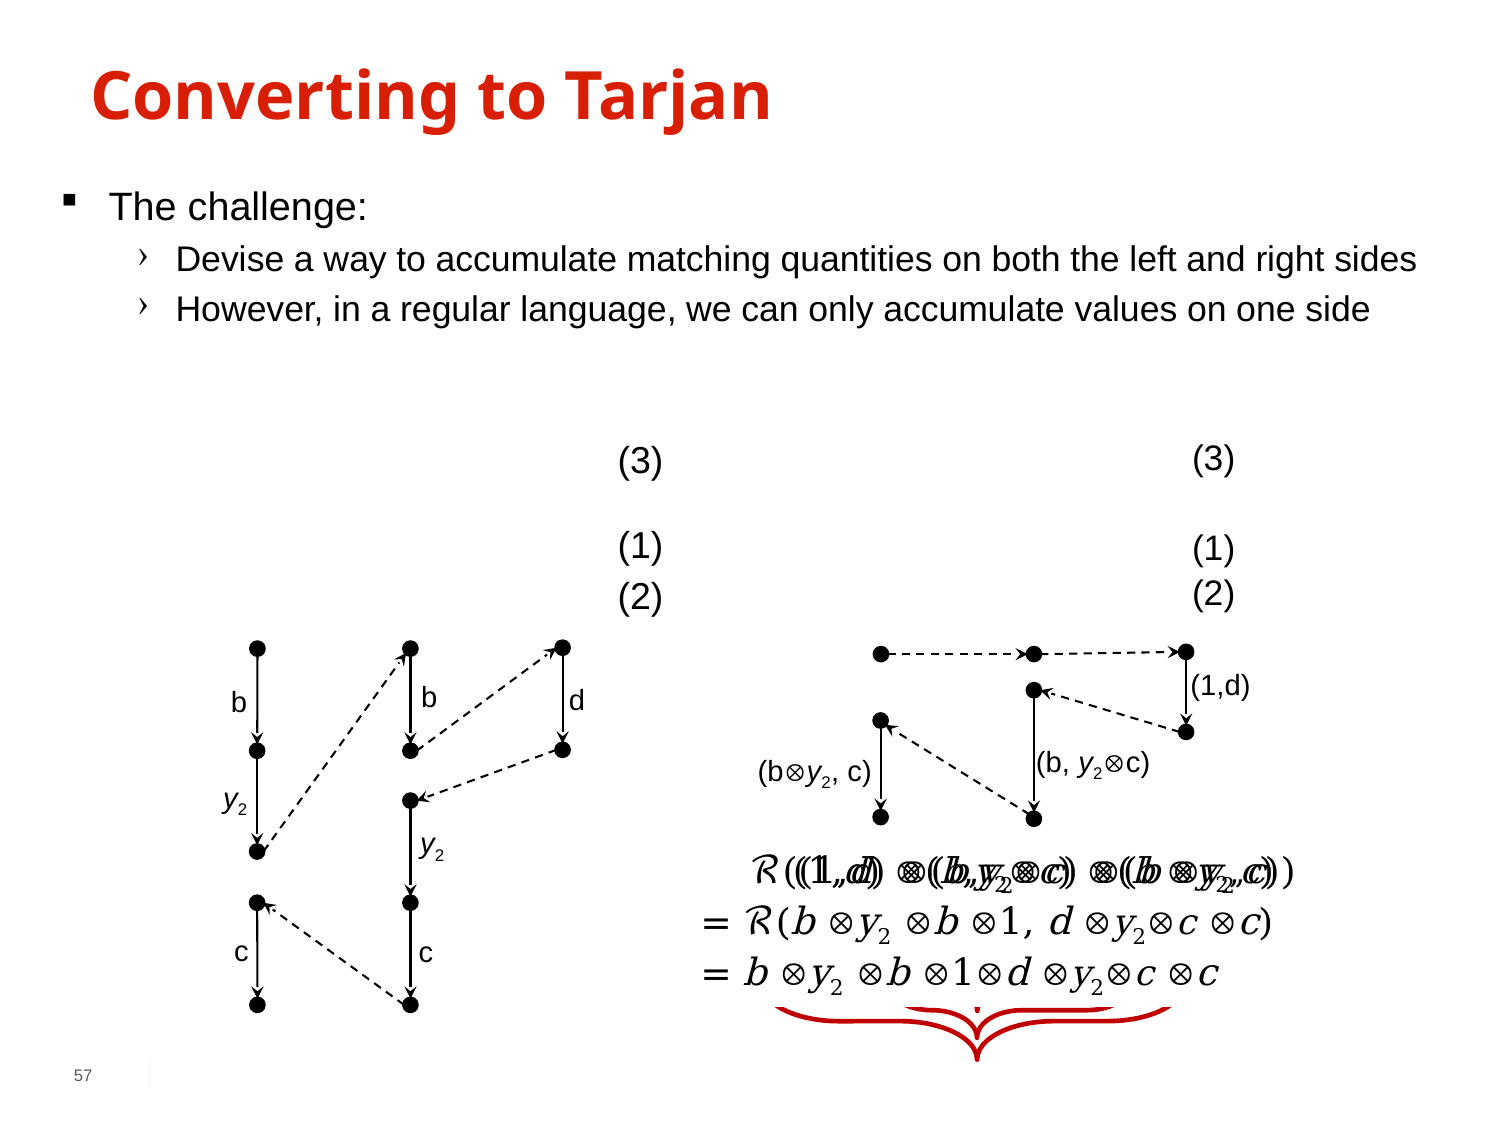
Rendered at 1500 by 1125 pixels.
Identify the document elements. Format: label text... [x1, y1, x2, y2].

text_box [263, 902, 405, 1006]
text_box y2 [208, 771, 252, 827]
text_box [248, 845, 262, 860]
text_box (2) [602, 564, 679, 624]
text_box y2 [415, 817, 459, 872]
text_box d [566, 674, 600, 725]
text_box [248, 894, 266, 911]
text_box [405, 997, 419, 1014]
text_box b [216, 676, 251, 726]
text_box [746, 645, 1264, 826]
text_box [249, 998, 263, 1014]
text_box (1) [1177, 518, 1251, 562]
text_box [777, 1007, 1169, 1061]
text_box (1) [602, 513, 679, 564]
text_box (3) [602, 428, 679, 489]
text_box c [415, 926, 449, 977]
text_box (2) [1177, 562, 1251, 620]
text_box [249, 640, 266, 657]
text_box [416, 749, 557, 801]
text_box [416, 647, 557, 749]
text_box (3) [1177, 427, 1251, 485]
text_box [554, 639, 571, 656]
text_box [263, 652, 407, 852]
text_box [248, 744, 258, 759]
title Converting to Tarjan [75, 45, 1425, 188]
text_box [402, 895, 419, 911]
text_box c [219, 925, 251, 975]
slide_number 57 [49, 1049, 101, 1101]
text_box [402, 640, 419, 654]
text_box [561, 742, 571, 759]
